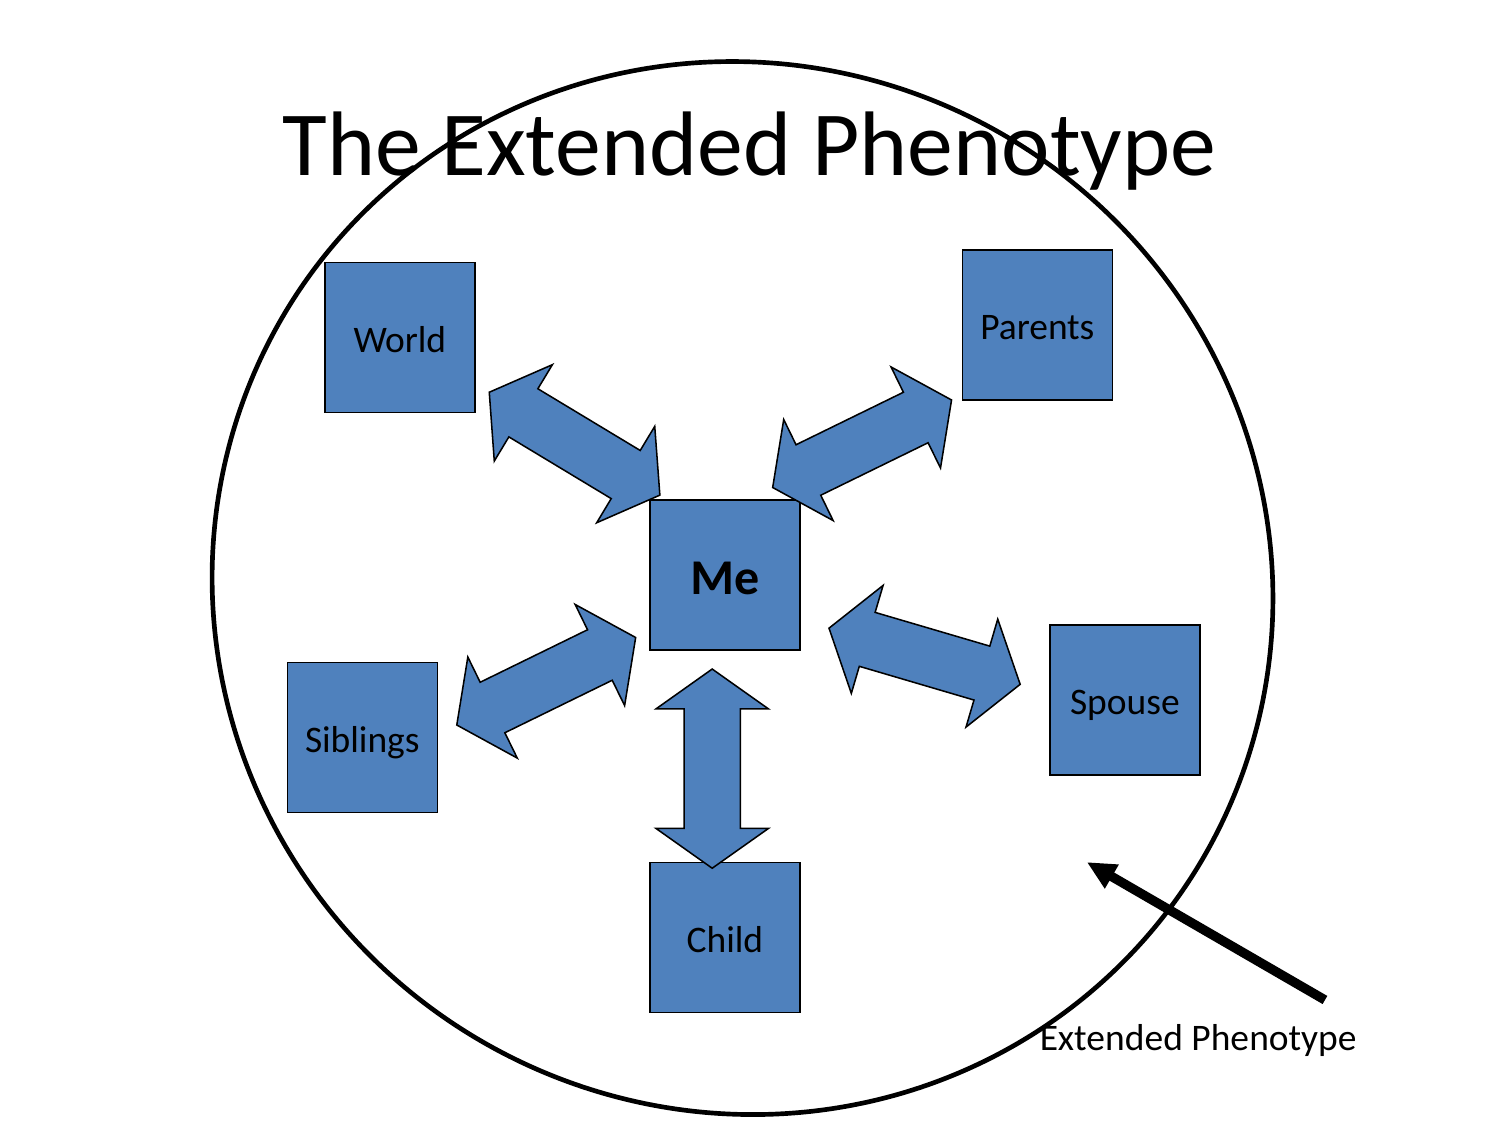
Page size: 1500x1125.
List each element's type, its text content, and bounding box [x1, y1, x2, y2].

text_box [1087, 862, 1326, 1001]
text_box [212, 61, 1273, 1115]
text_box Extended Phenotype [1025, 1005, 1500, 1066]
title The Extended Phenotype [75, 45, 1425, 233]
